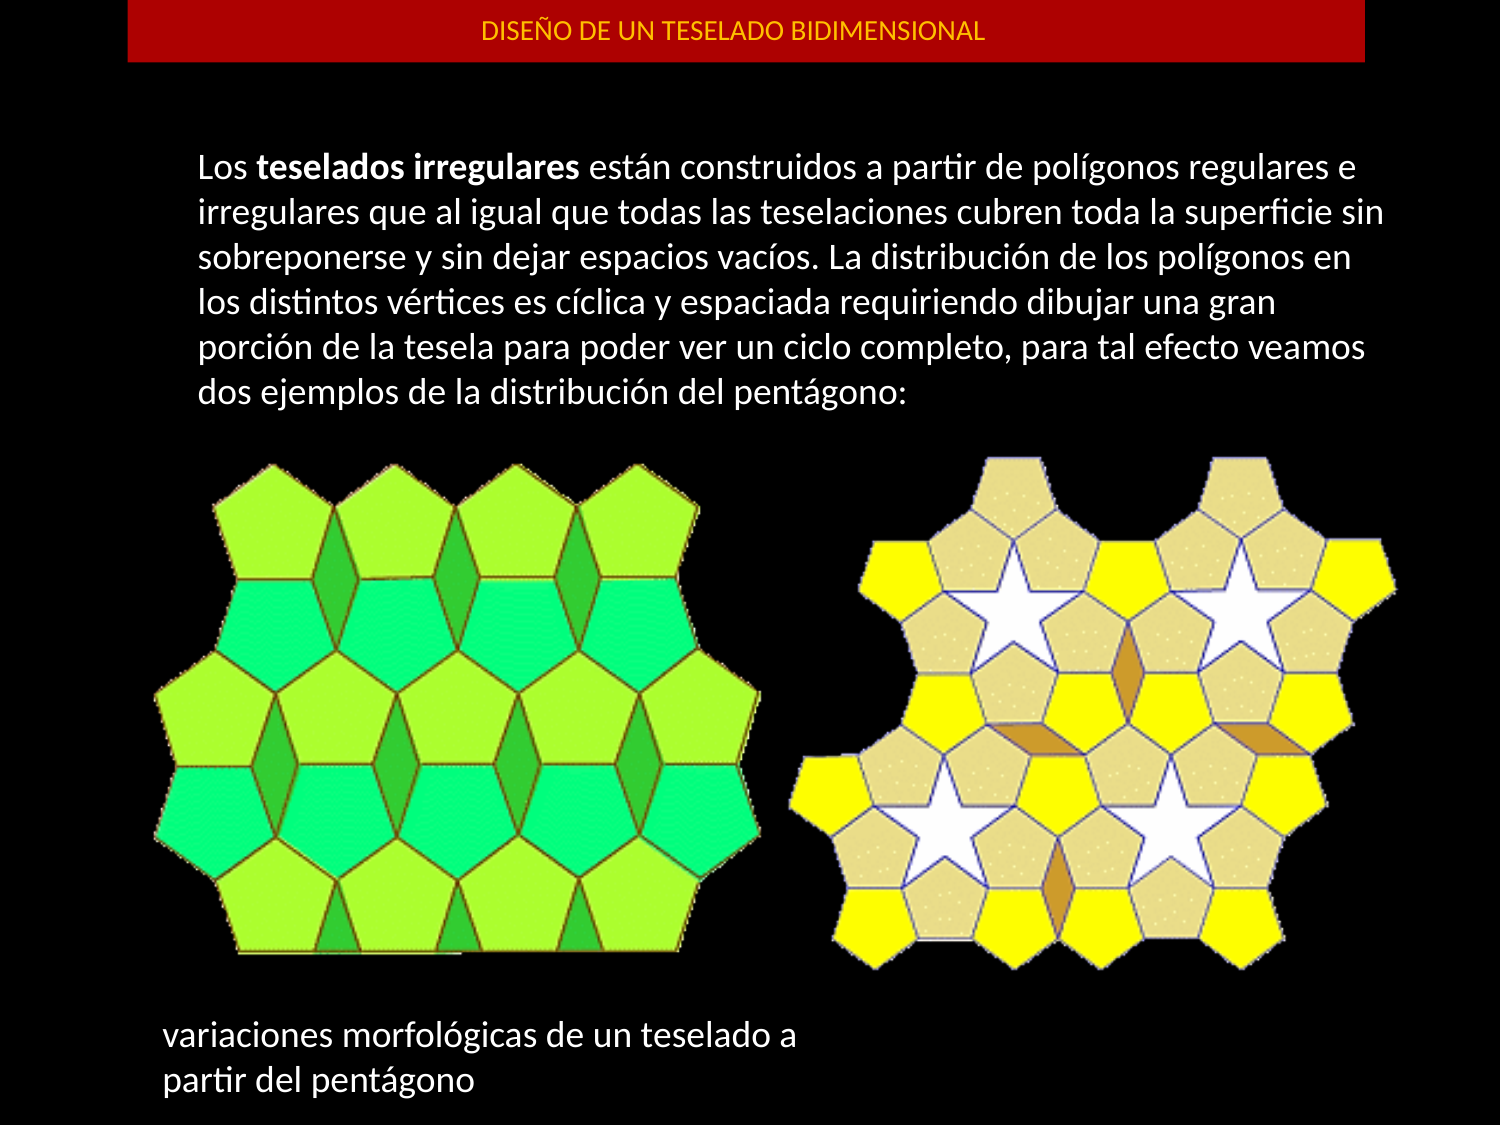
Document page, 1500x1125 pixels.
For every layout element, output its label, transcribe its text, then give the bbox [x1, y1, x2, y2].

text_box variaciones morfológicas de un teselado a partir del pentágono [147, 1002, 898, 1108]
text_box Teselados Irregulares Los teselados irregulares están construidos a partir de polígonos regulares e irregulares que al igual que todas las teselaciones cubren toda la superficie sin sobreponerse y sin dejar espacios vacíos. La distribución de los polígonos en los distintos vértices es cíclica y espaciada requiriendo dibujar una gran porción de la tesela para poder ver un ciclo completo, para tal efecto veamos dos ejemplos de la distribución del pentágono: [182, 89, 1412, 420]
picture [783, 449, 1405, 977]
picture [146, 449, 770, 965]
text_box DISEÑO DE UN TESELADO BIDIMENSIONAL [466, 4, 1022, 67]
